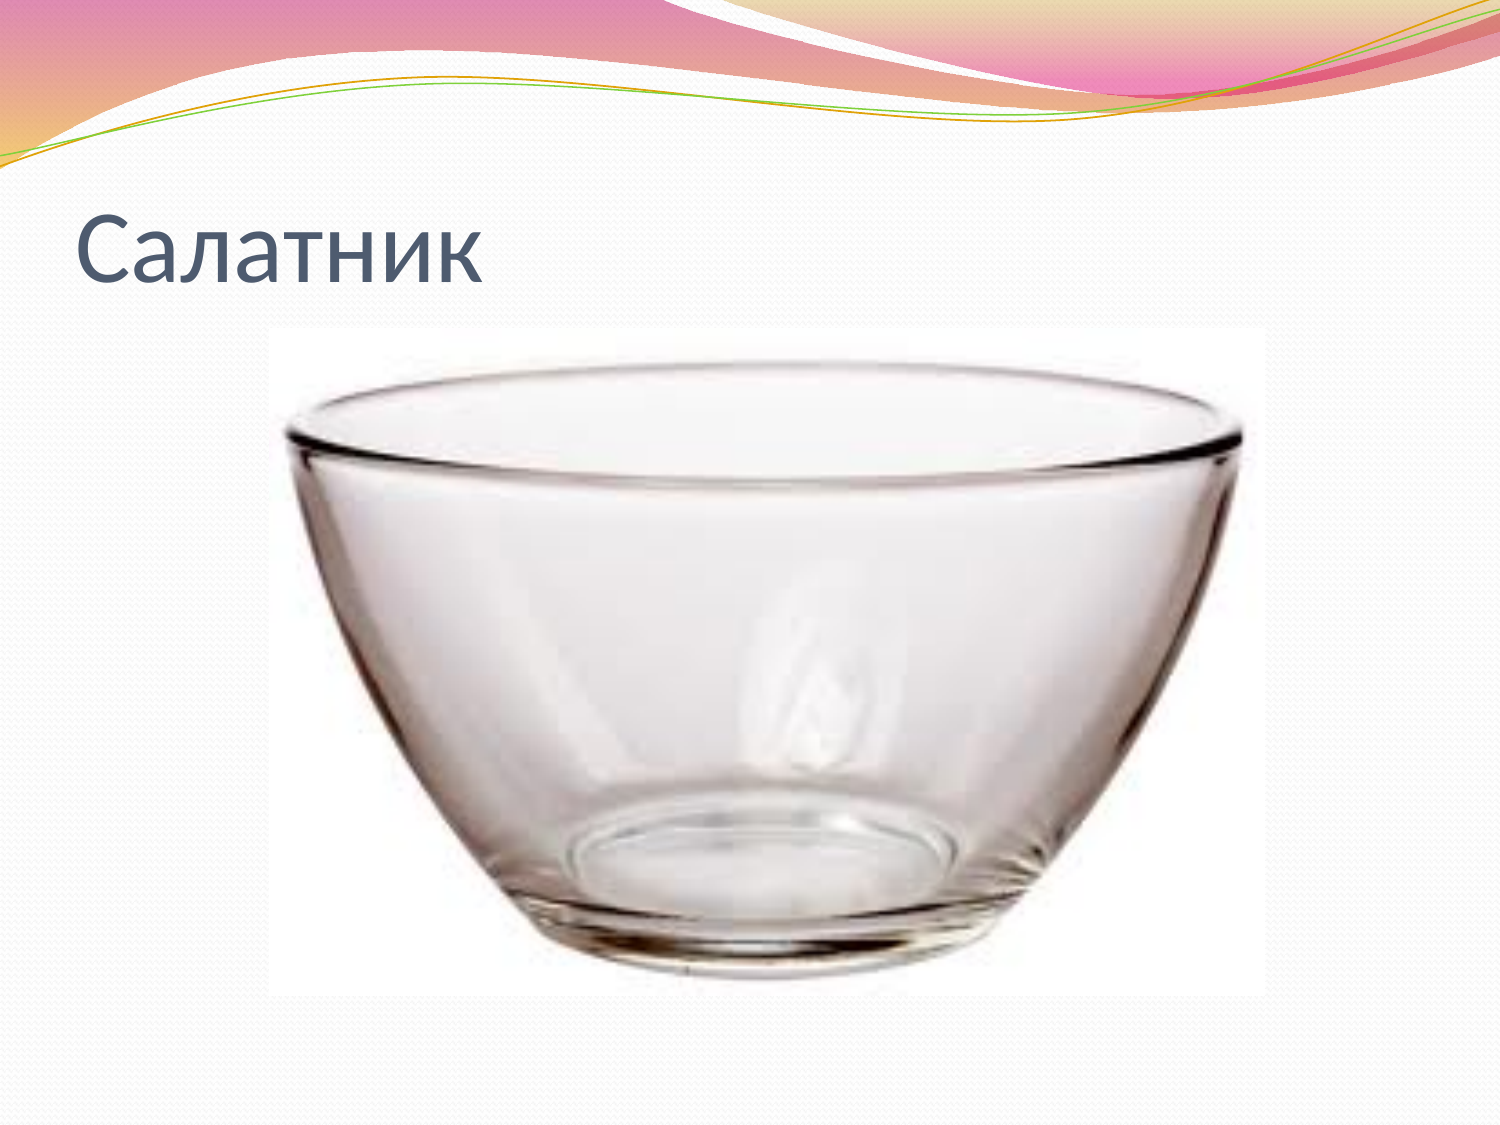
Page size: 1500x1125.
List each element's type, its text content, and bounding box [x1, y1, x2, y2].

title Салатник [75, 115, 1438, 303]
picture [269, 327, 1265, 997]
